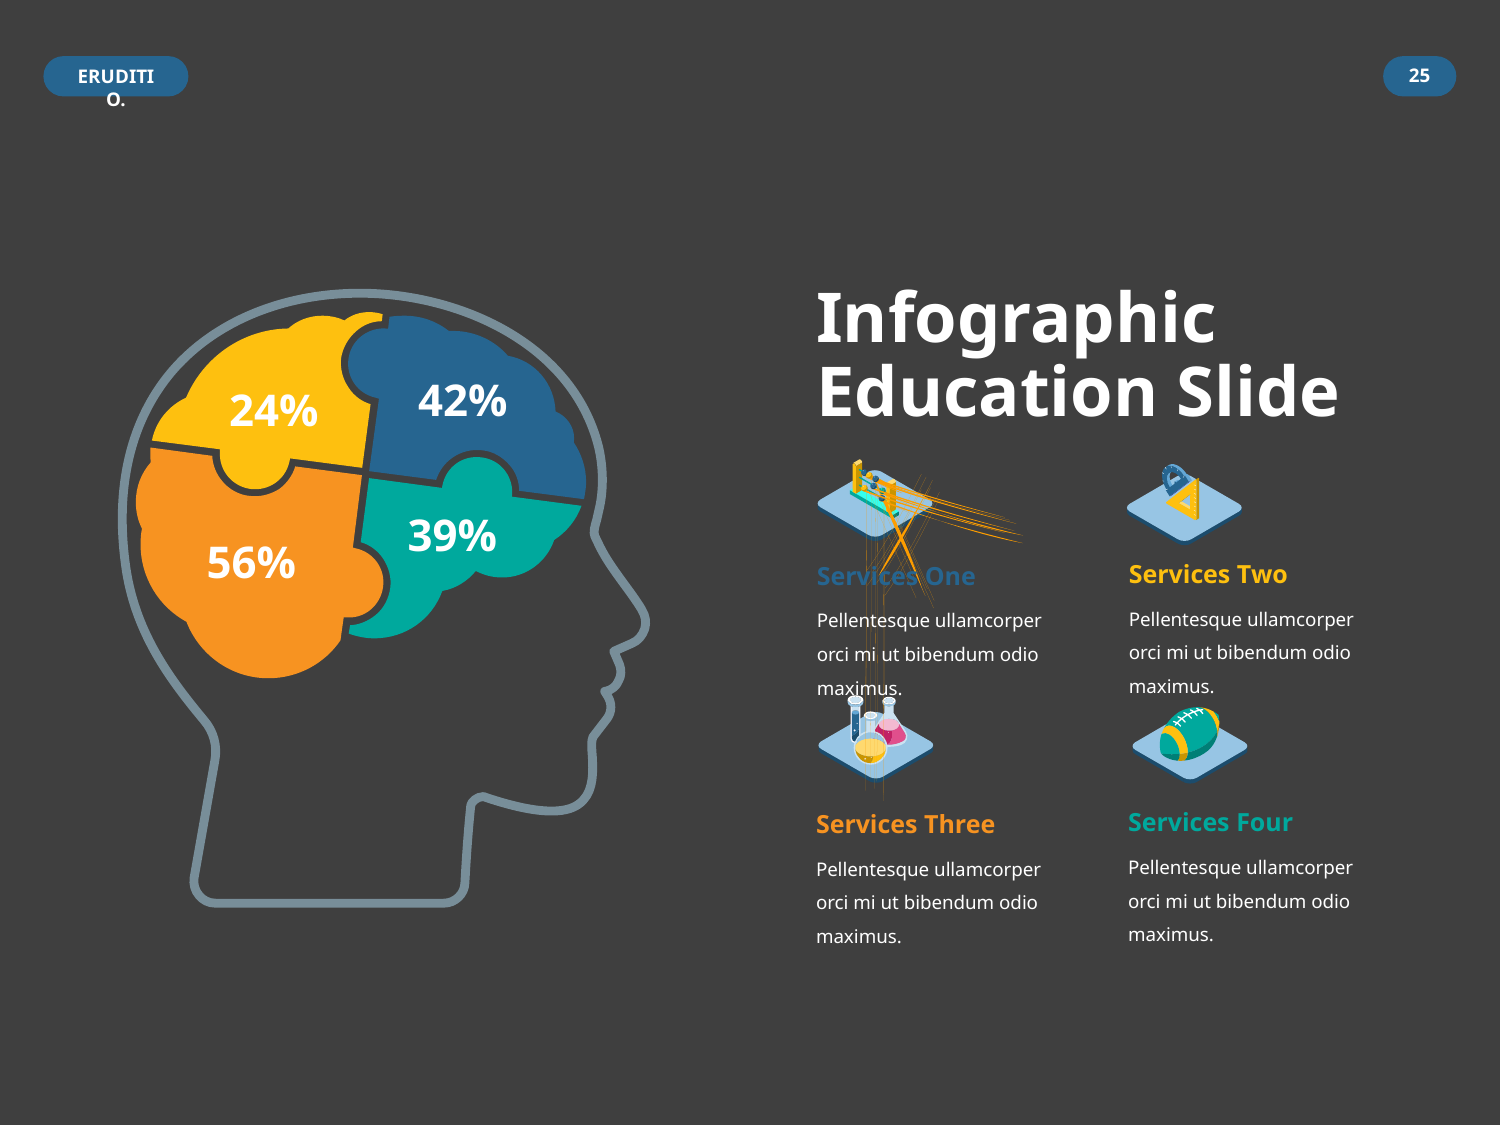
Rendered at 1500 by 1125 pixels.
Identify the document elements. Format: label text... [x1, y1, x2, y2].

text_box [817, 470, 933, 541]
text_box 42% [388, 365, 538, 433]
title Infographic Education Slide [801, 238, 1500, 476]
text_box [847, 695, 908, 765]
text_box 24% [199, 375, 349, 443]
text_box Services One [802, 552, 1042, 590]
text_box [818, 711, 933, 783]
text_box [151, 312, 383, 490]
text_box [135, 447, 384, 679]
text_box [1162, 464, 1200, 521]
text_box 56% [176, 527, 326, 595]
text_box Services Two [1114, 550, 1354, 588]
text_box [1126, 474, 1242, 545]
text_box 39% [377, 500, 527, 568]
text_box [1159, 707, 1220, 761]
text_box [122, 293, 646, 904]
text_box [348, 315, 587, 500]
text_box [849, 459, 899, 519]
text_box Pellentesque ullamcorper orci mi ut bibendum odio maximus. [1113, 836, 1389, 953]
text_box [1132, 712, 1248, 784]
text_box Pellentesque ullamcorper orci mi ut bibendum odio maximus. [802, 590, 1078, 707]
text_box Services Three [801, 801, 1041, 838]
text_box [348, 457, 582, 639]
text_box Pellentesque ullamcorper orci mi ut bibendum odio maximus. [801, 838, 1077, 955]
text_box Pellentesque ullamcorper orci mi ut bibendum odio maximus. [1114, 588, 1390, 705]
text_box Services Four [1113, 799, 1353, 836]
